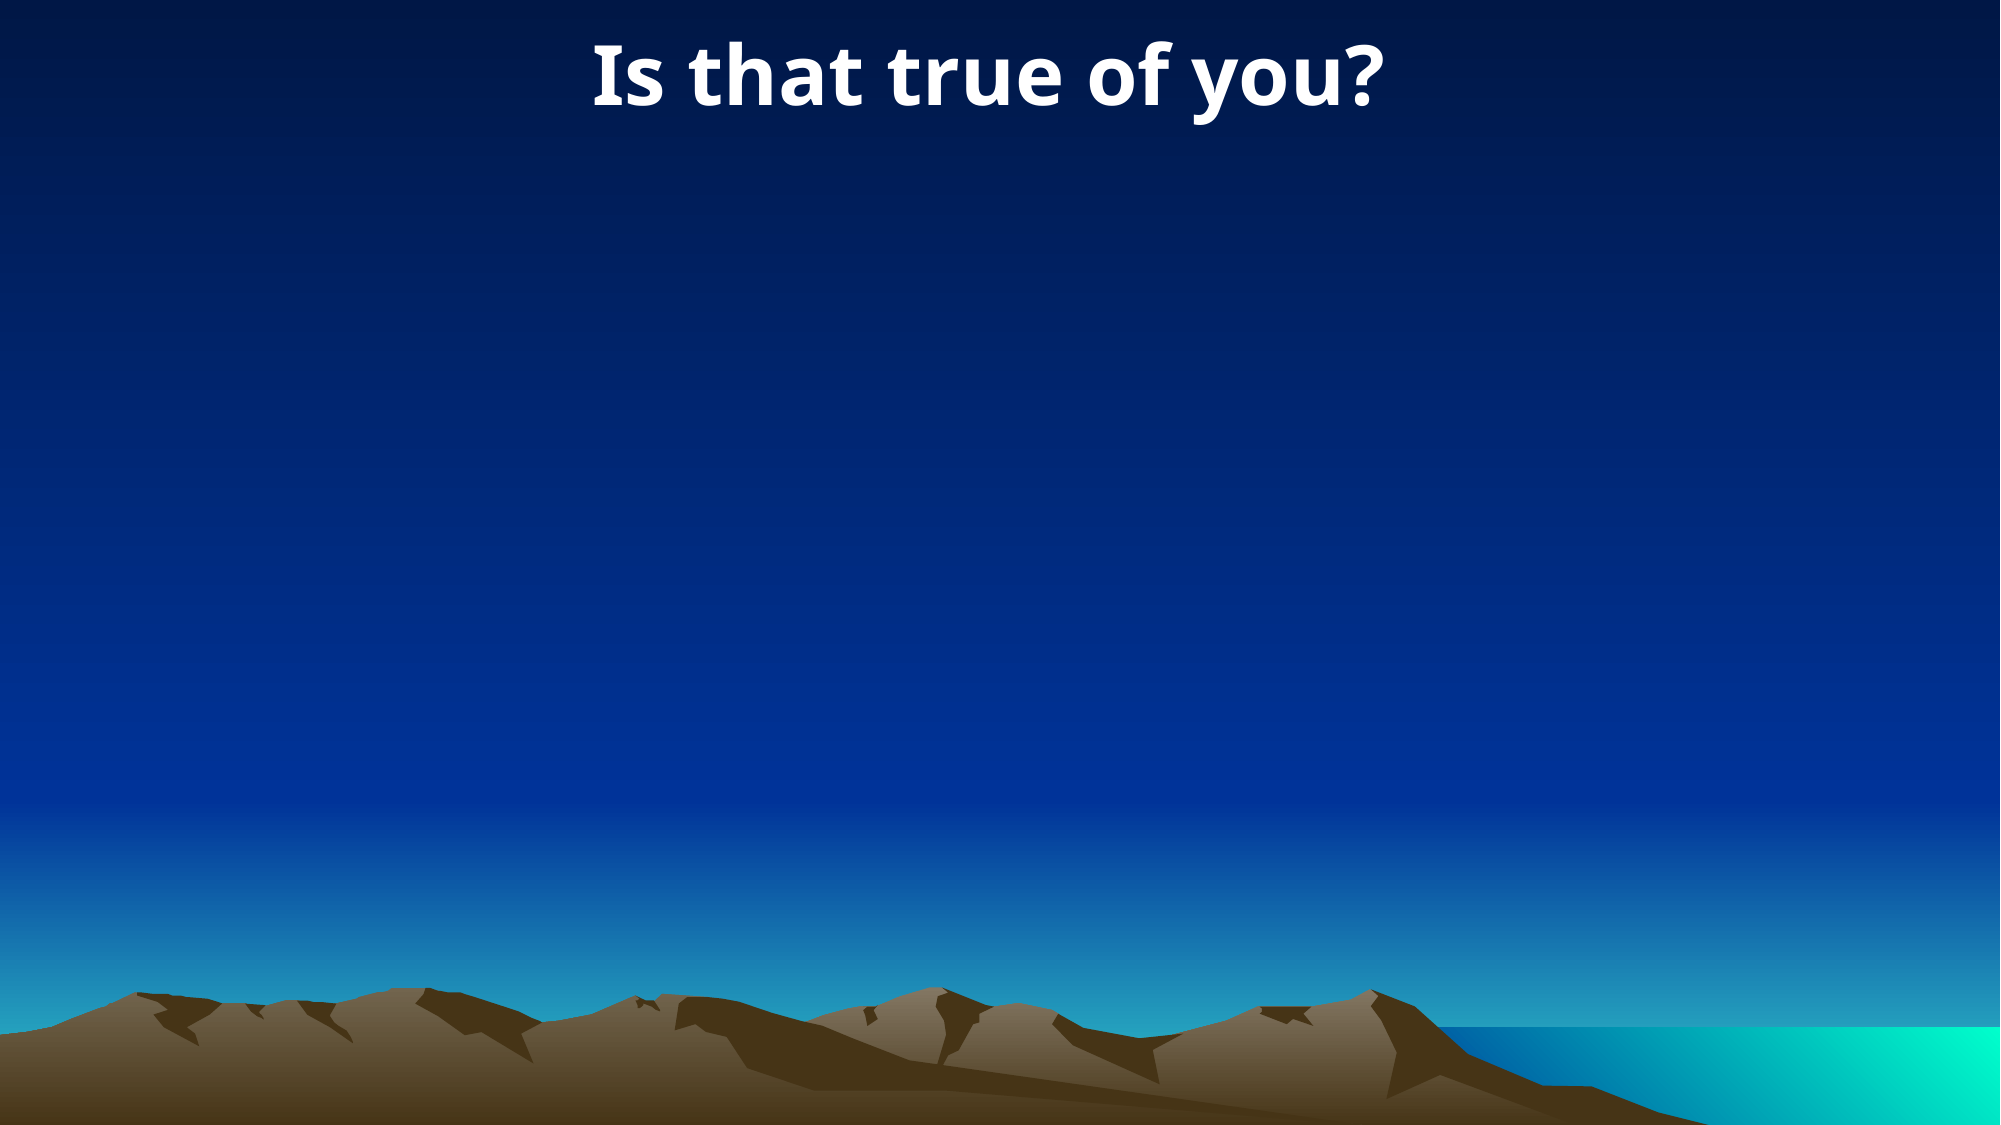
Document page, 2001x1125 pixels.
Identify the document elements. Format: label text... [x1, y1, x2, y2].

text_box Is that true of you? [24, 0, 1975, 825]
